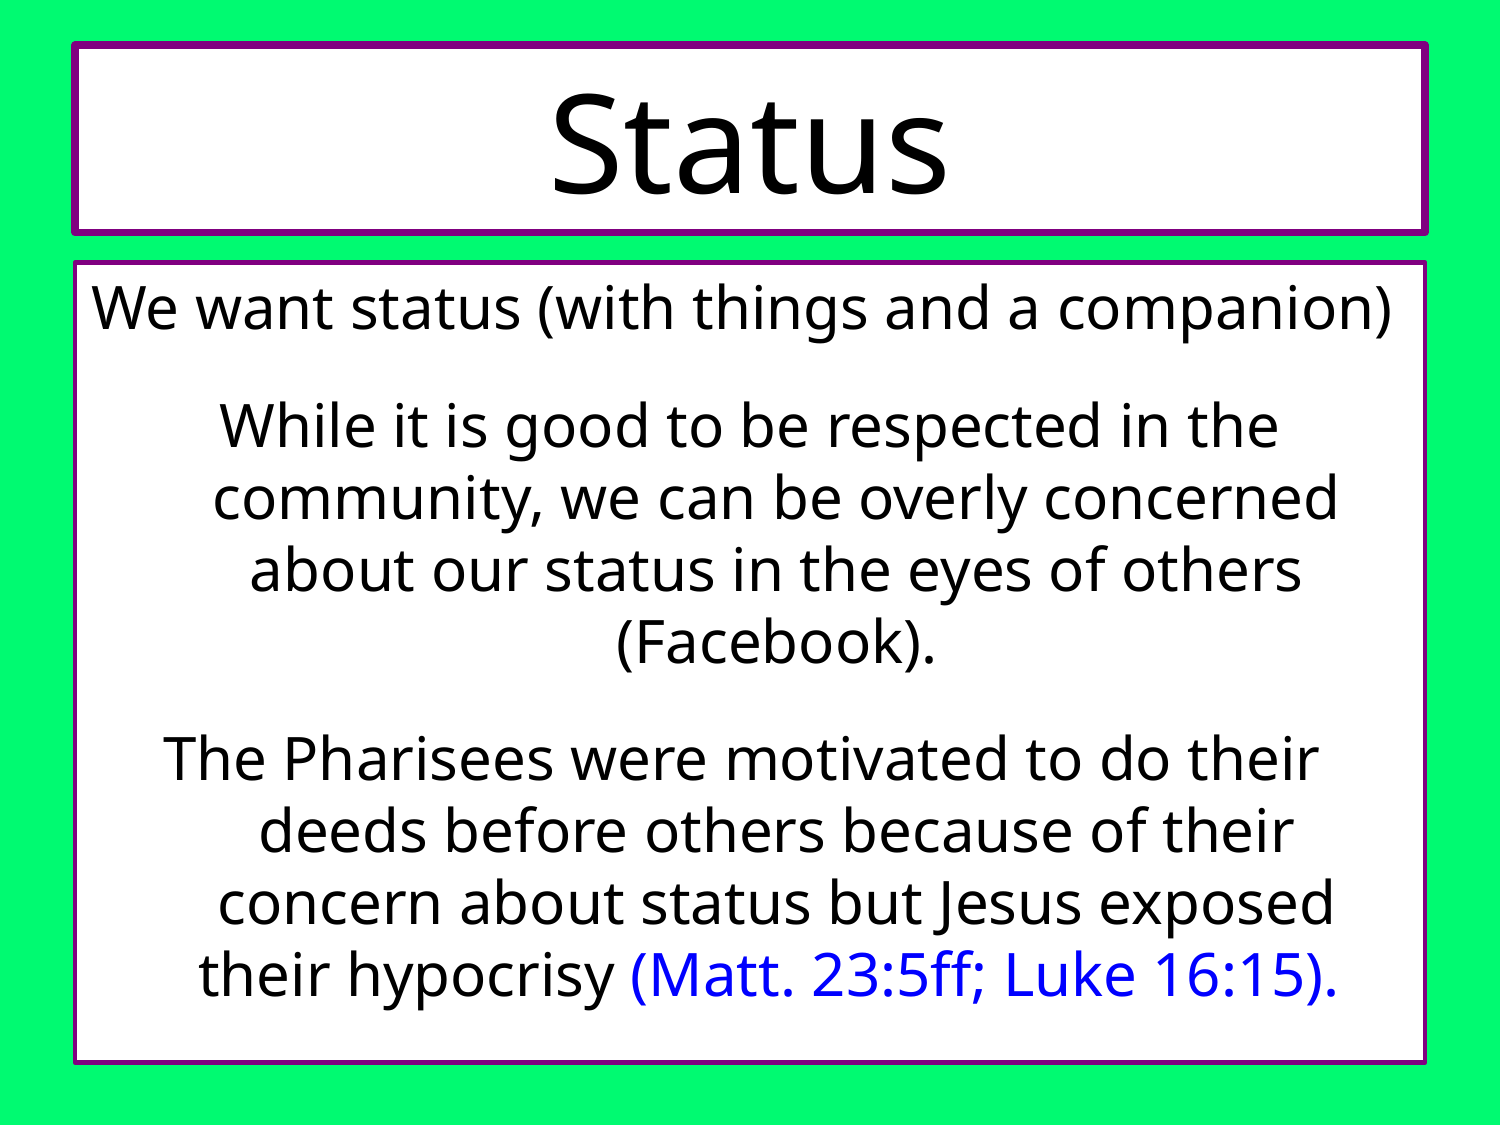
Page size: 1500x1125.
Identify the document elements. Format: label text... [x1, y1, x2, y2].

title Status [75, 45, 1425, 233]
list We want status (with things and a companion) While it is good to be respected in the community, we can be overly concerned about our status in the eyes of others (Facebook). The Pharisees were motivated to do their deeds before others because of their concern about status but Jesus exposed their hypocrisy (Matt. 23:5ff; Luke 16:15). [75, 262, 1425, 1063]
